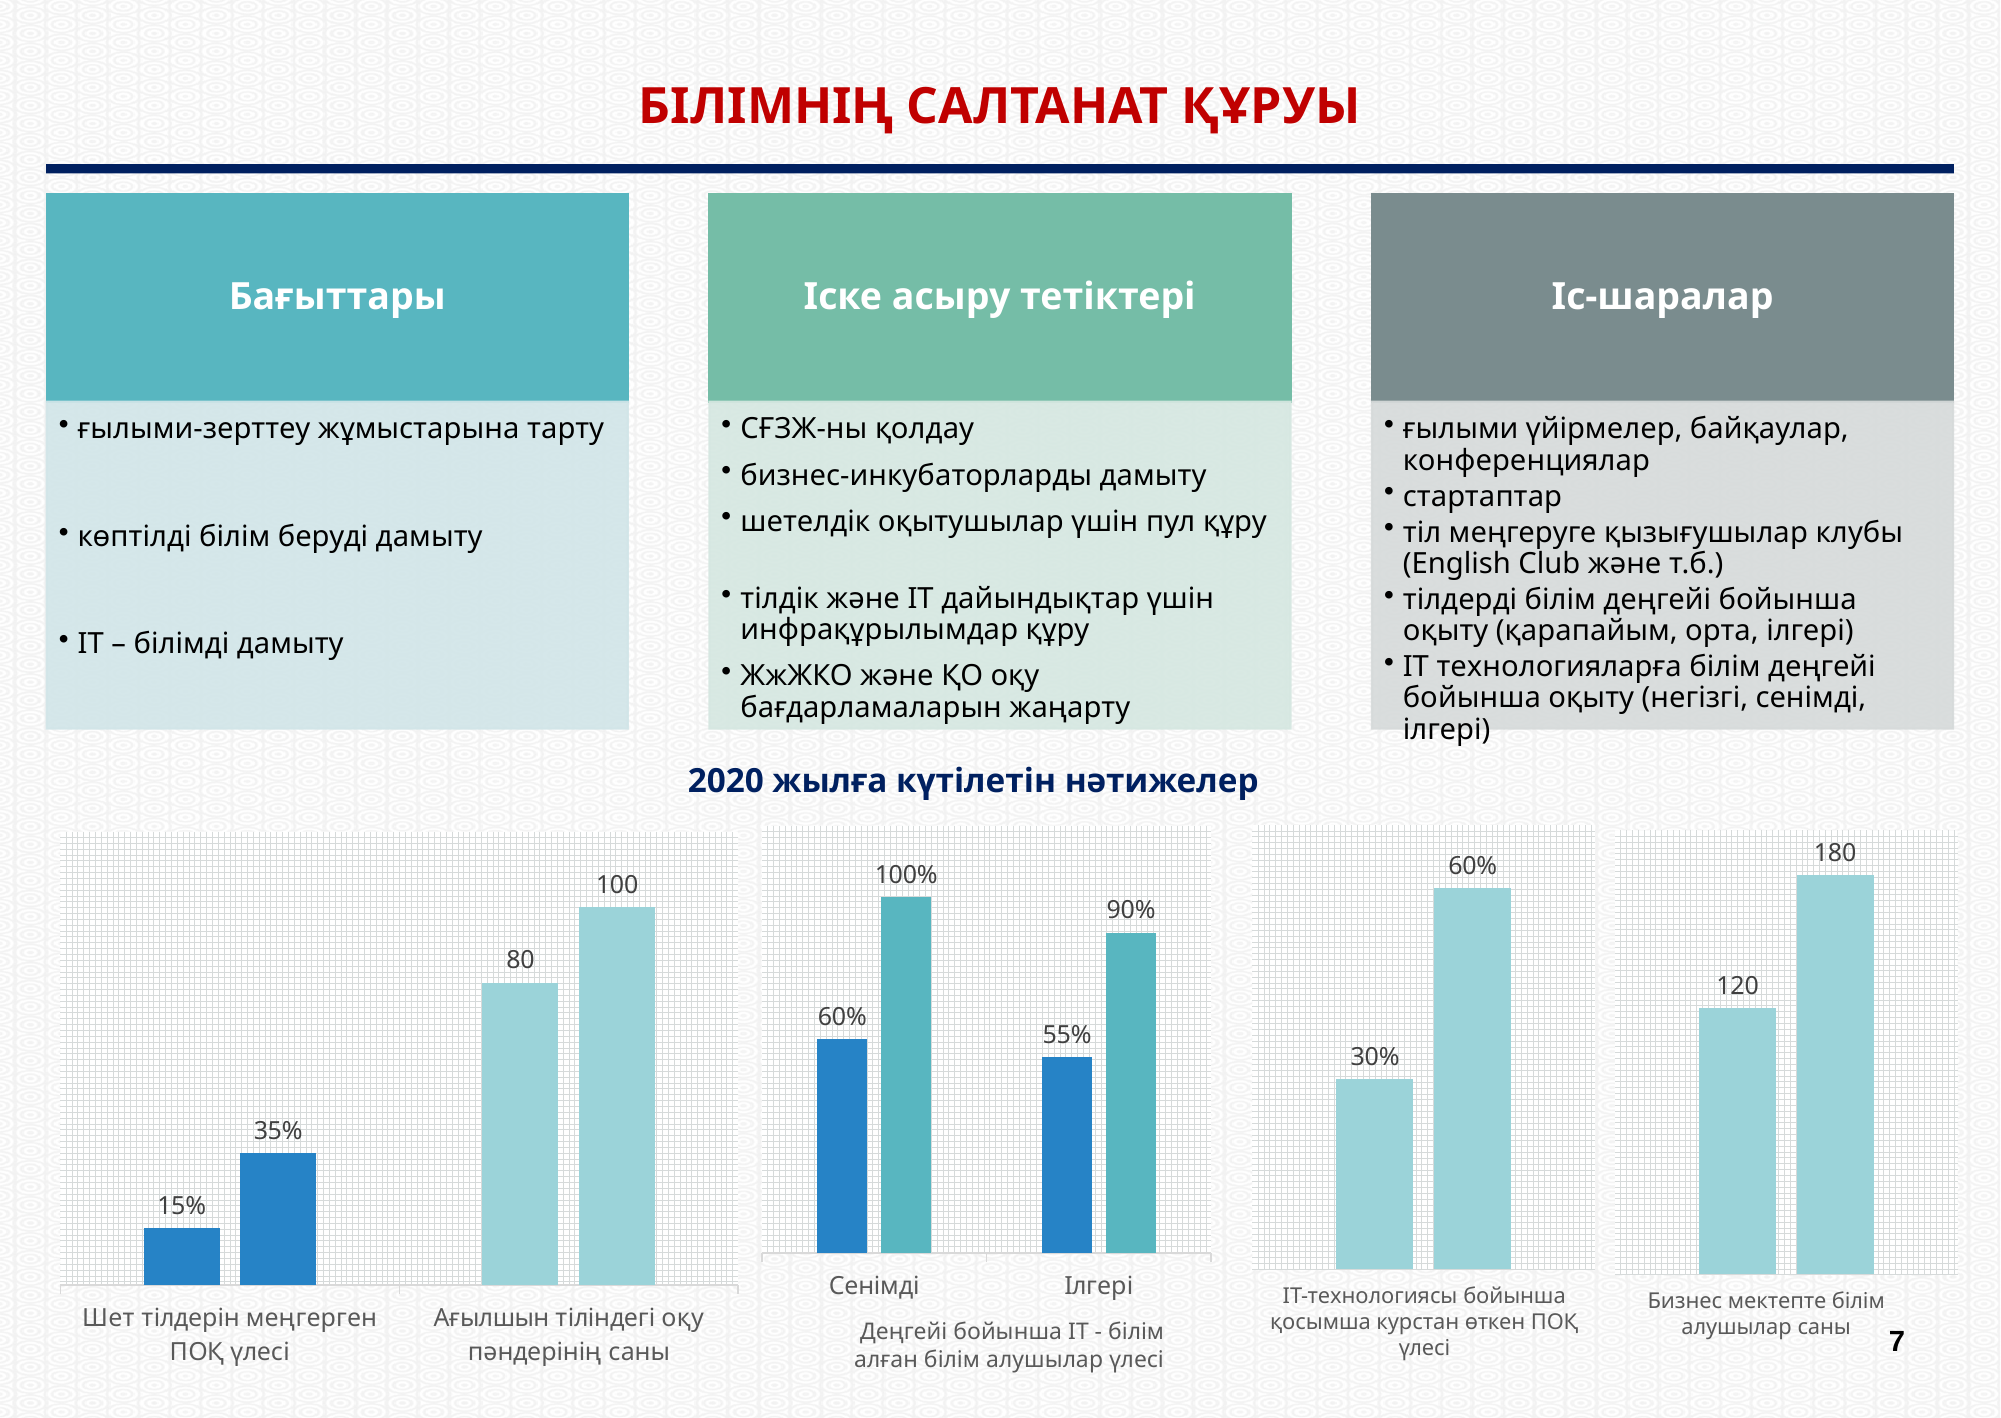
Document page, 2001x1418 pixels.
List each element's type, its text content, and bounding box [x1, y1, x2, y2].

picture [0, 0, 2001, 1418]
chart [1245, 815, 1603, 1279]
text_box ІТ-технологиясы бойынша қосымша курстан өткен ПОҚ үлесі [1254, 1279, 1595, 1368]
text_box БІЛІМНІҢ САЛТАНАТ ҚҰРУЫ [0, 0, 2000, 142]
text_box Бизнес мектепте білім алушылар саны [1596, 1279, 1937, 1347]
chart [1607, 821, 1965, 1284]
text_box 2020 жылға күтілетін нәтижелер [673, 752, 1275, 807]
chart [46, 815, 1221, 1380]
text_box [46, 193, 1954, 730]
text_box 7 [1839, 1315, 1954, 1365]
text_box [45, 163, 1955, 174]
text_box Деңгейі бойынша ІТ - білім алған білім алушылар үлесі [818, 1313, 1206, 1380]
